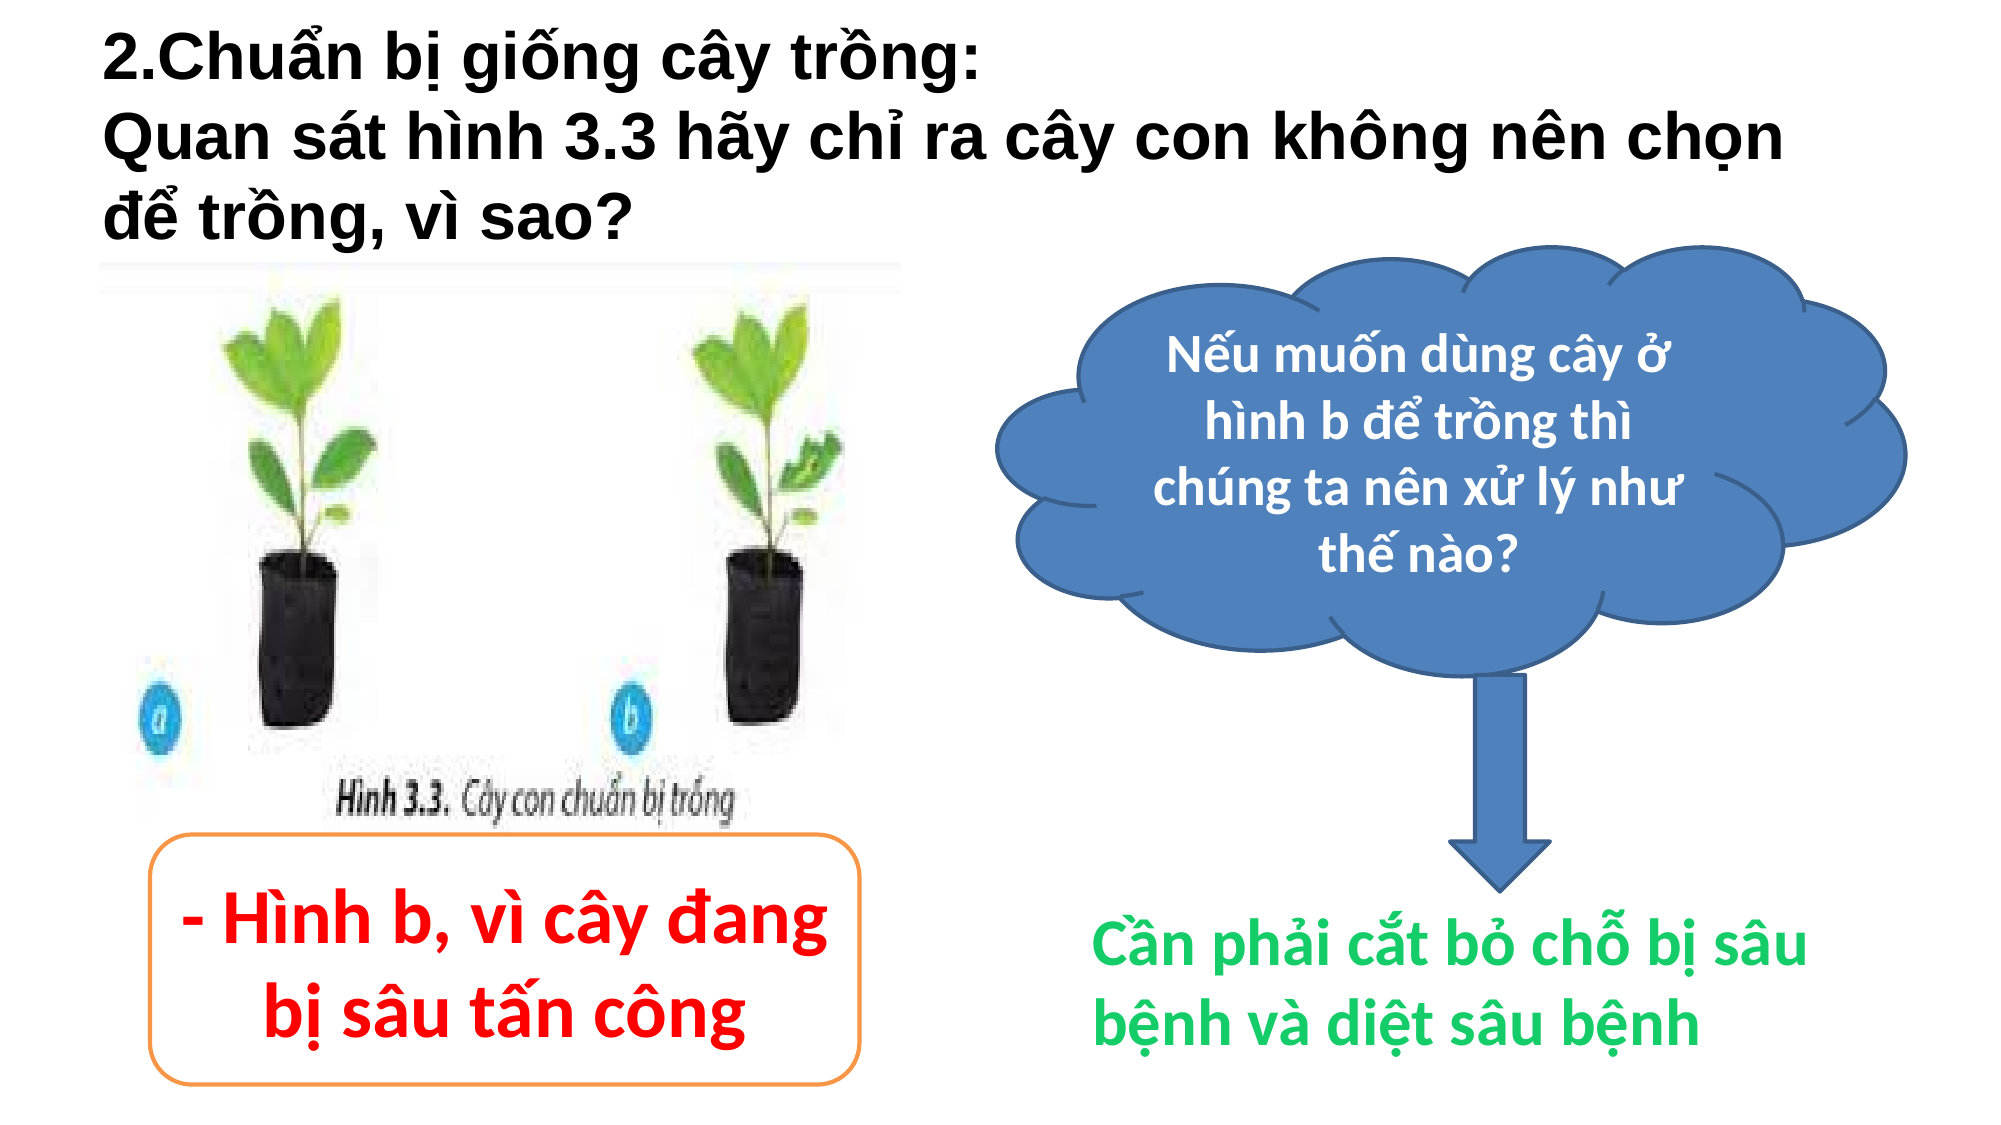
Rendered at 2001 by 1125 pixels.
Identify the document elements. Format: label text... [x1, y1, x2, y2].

text_box - Hình b, vì cây đang bị sâu tấn công [147, 870, 862, 1087]
text_box Nếu muốn dùng cây ở hình b để trồng thì chúng ta nên xử lý như thế nào? [995, 245, 1908, 679]
text_box [1448, 672, 1552, 891]
text_box Cần phải cắt bỏ chỗ bị sâu bệnh và diệt sâu bệnh [1077, 891, 1845, 1067]
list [99, 262, 901, 862]
text_box 2.Chuẩn bị giống cây trồng: Quan sát hình 3.3 hãy chỉ ra cây con không nên chọn để trồng, vì sao? [87, 5, 1821, 260]
